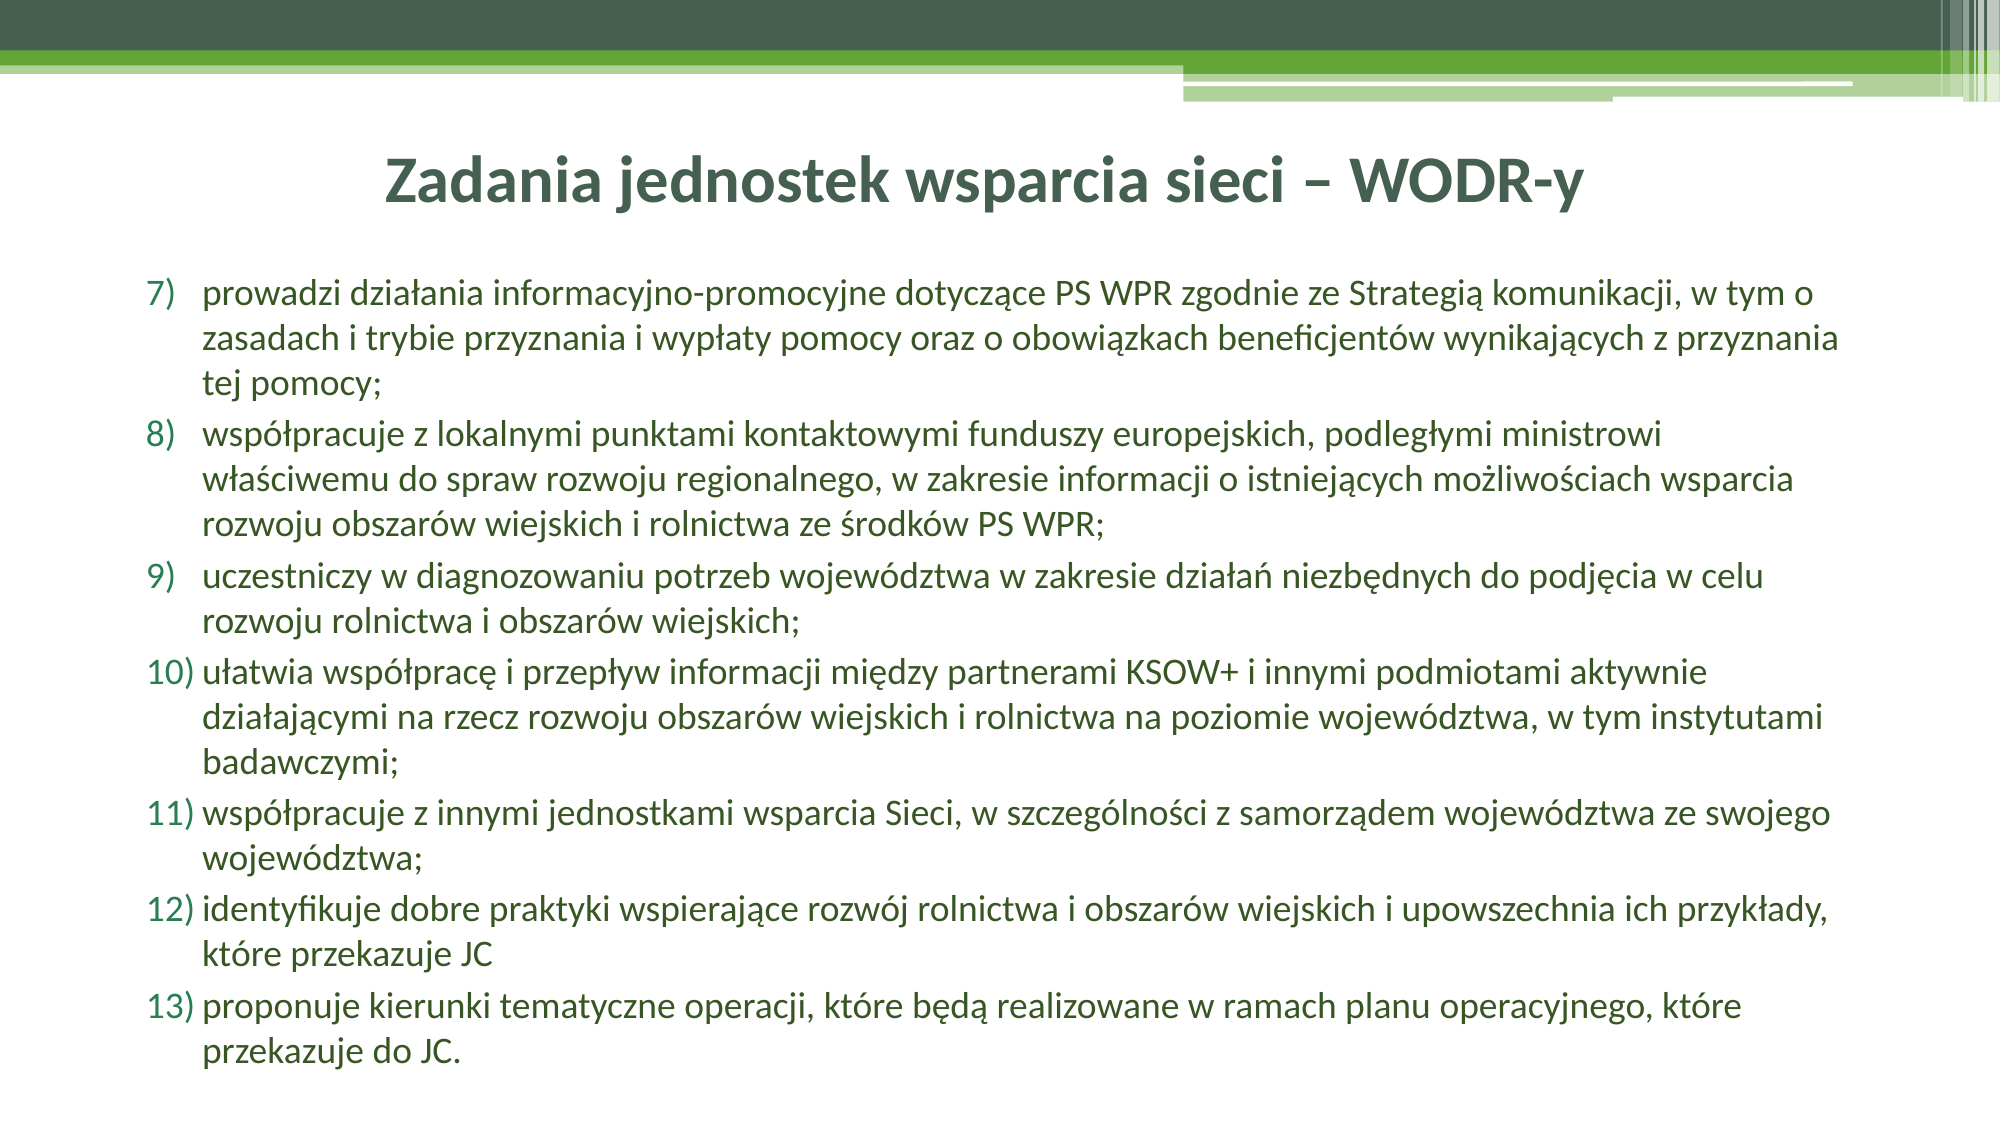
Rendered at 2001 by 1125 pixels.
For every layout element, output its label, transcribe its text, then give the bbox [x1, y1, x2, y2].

title Zadania jednostek wsparcia sieci – WODR-y [85, 87, 1886, 263]
list prowadzi działania informacyjno-promocyjne dotyczące PS WPR zgodnie ze Strategią komunikacji, w tym o zasadach i trybie przyznania i wypłaty pomocy oraz o obowiązkach beneficjentów wynikających z przyznania tej pomocy; współpracuje z lokalnymi punktami kontaktowymi funduszy europejskich, podległymi ministrowi właściwemu do spraw rozwoju regionalnego, w zakresie informacji o istniejących możliwościach wsparcia rozwoju obszarów wiejskich i rolnictwa ze środków PS WPR; uczestniczy w diagnozowaniu potrzeb województwa w zakresie działań niezbędnych do podjęcia w celu rozwoju rolnictwa i obszarów wiejskich; ułatwia współpracę i przepływ informacji między partnerami KSOW+ i innymi podmiotami aktywnie działającymi na rzecz rozwoju obszarów wiejskich i rolnictwa na poziomie województwa, w tym instytutami badawczymi; współpracuje z innymi jednostkami wsparcia Sieci, w szczególności z samorządem województwa ze swojego województwa; identyfikuje dobre praktyki wspierające rozwój rolnictwa i obszarów wiejskich i upowszechnia ich przykłady, które przekazuje JC proponuje kierunki tematyczne operacji, które będą realizowane w ramach planu operacyjnego, które przekazuje do JC. [112, 263, 1857, 922]
